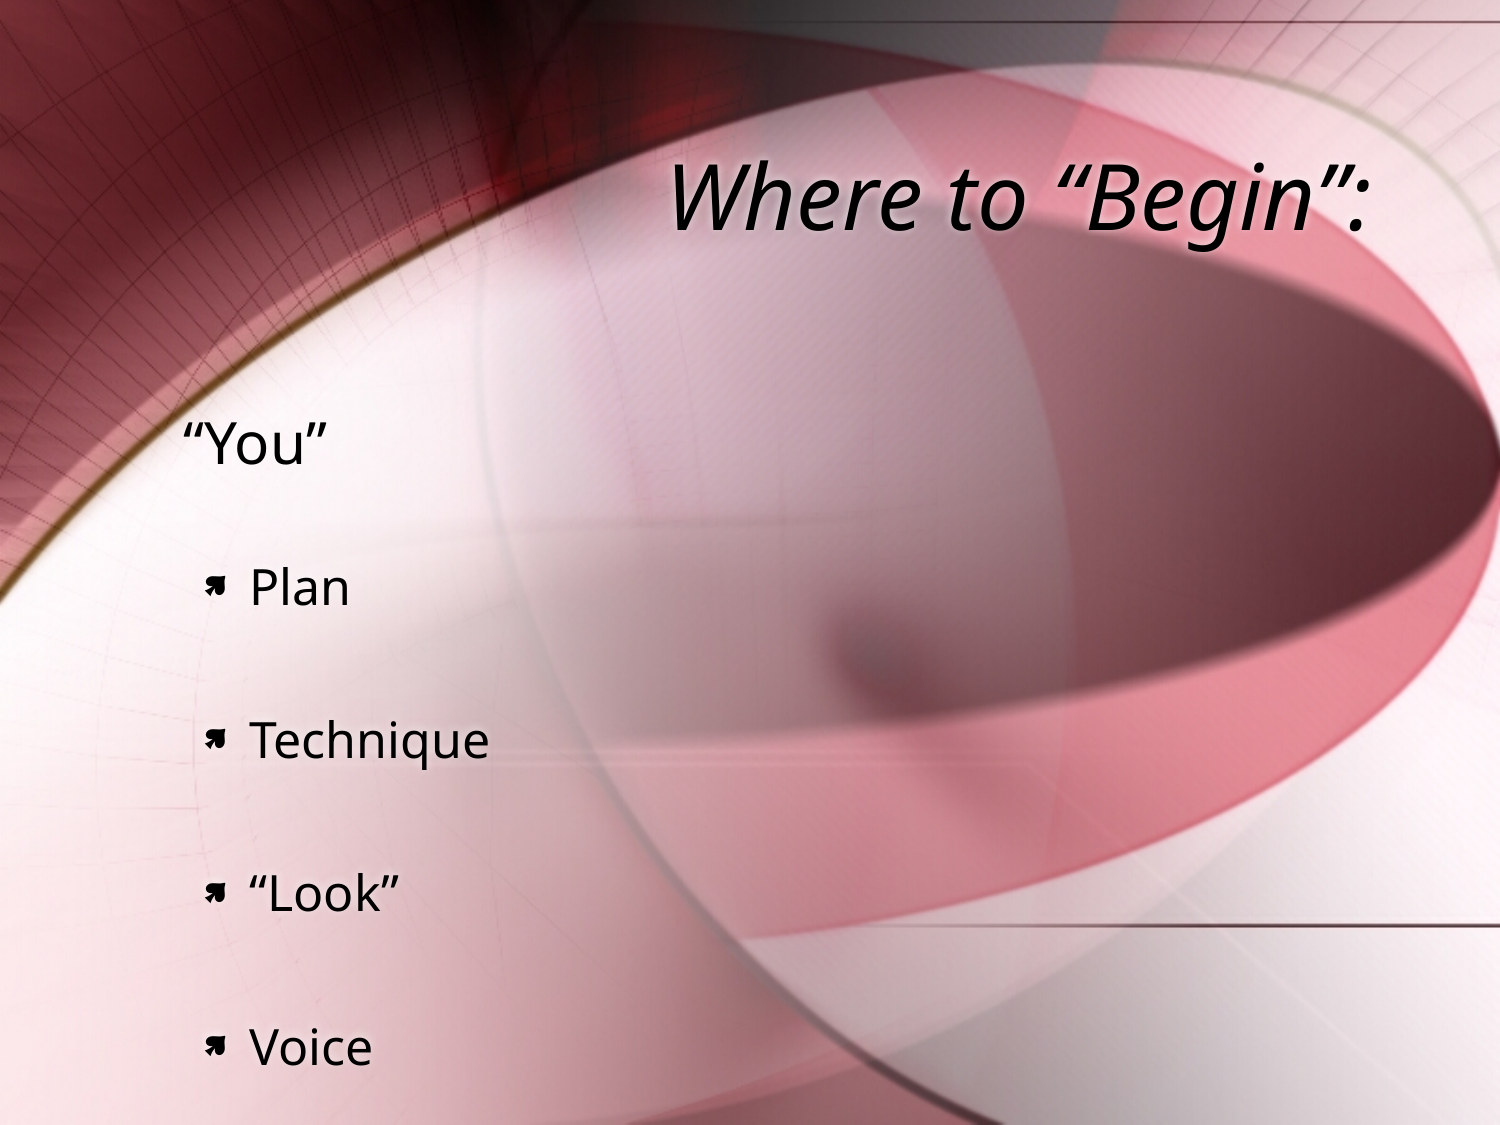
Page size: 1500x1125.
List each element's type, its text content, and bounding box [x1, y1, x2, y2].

list “You” Plan Technique “Look” Voice [112, 324, 1388, 1001]
title Where to “Begin”: [112, 99, 1388, 288]
picture [0, 0, 1500, 1125]
